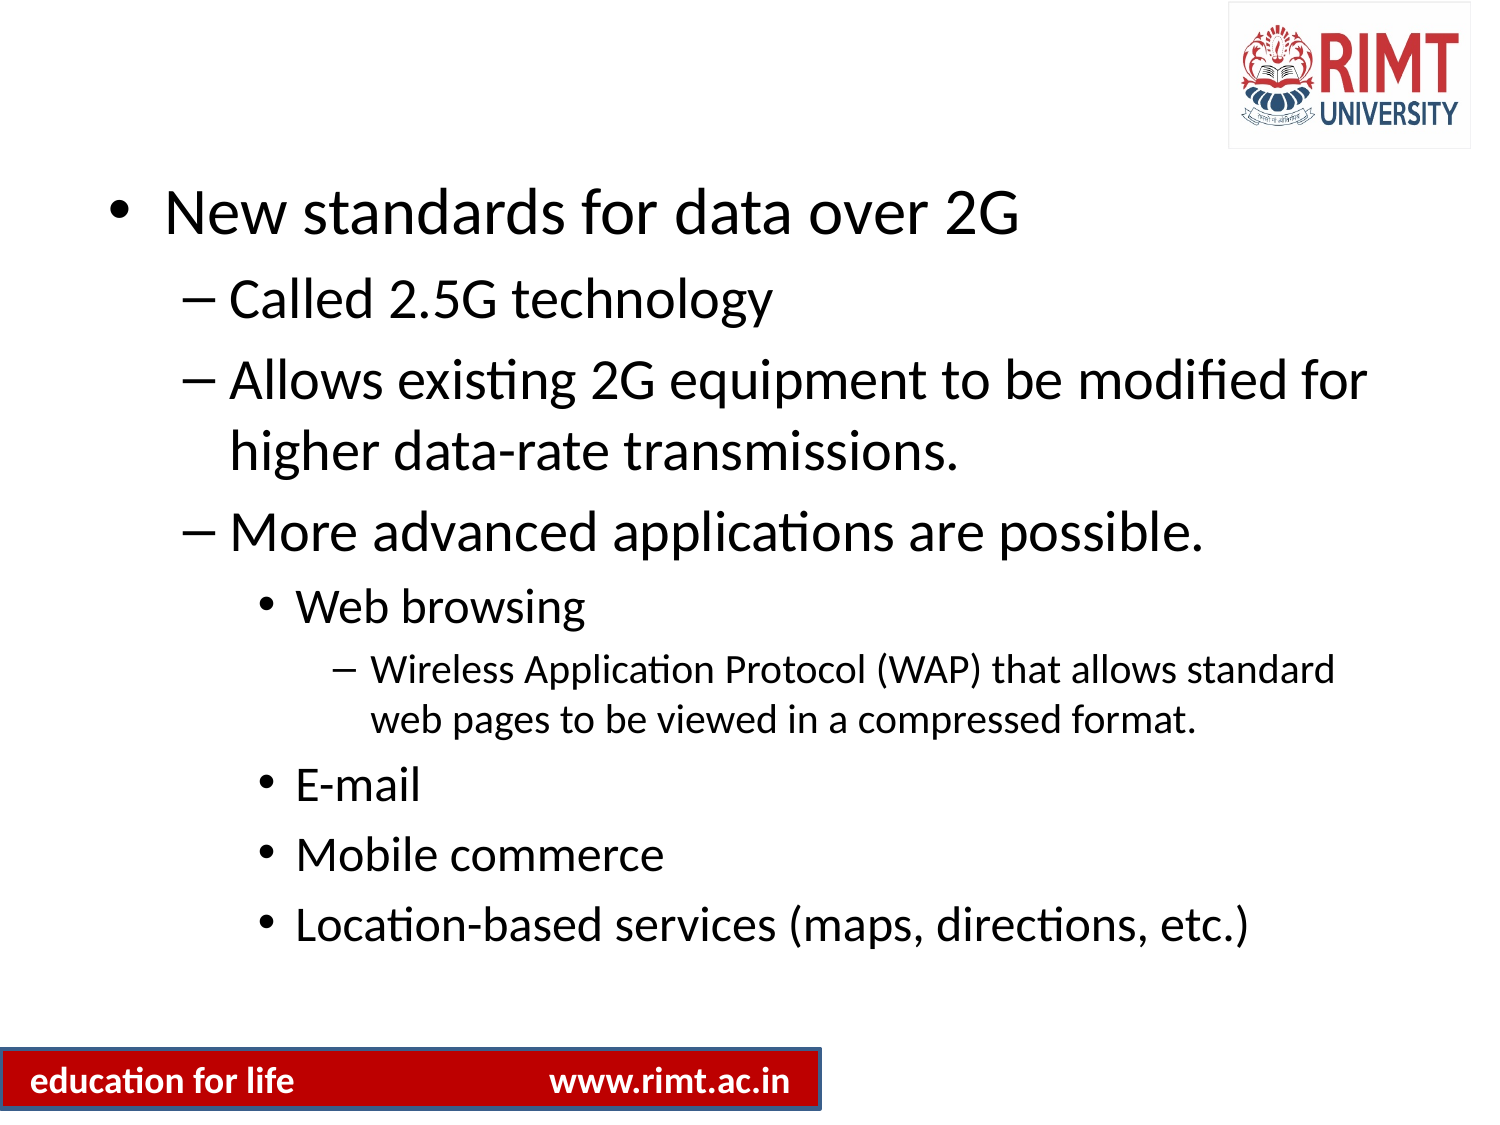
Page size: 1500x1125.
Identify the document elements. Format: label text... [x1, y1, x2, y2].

text_box education for life www.rimt.ac.in [0, 1047, 822, 1111]
list New standards for data over 2G Called 2.5G technology Allows existing 2G equipment to be modified for higher data-rate transmissions. More advanced applications are possible. Web browsing Wireless Application Protocol (WAP) that allows standard web pages to be viewed in a compressed format. E-mail Mobile commerce Location-based services (maps, directions, etc.) [92, 160, 1406, 1047]
picture [1227, 1, 1471, 149]
